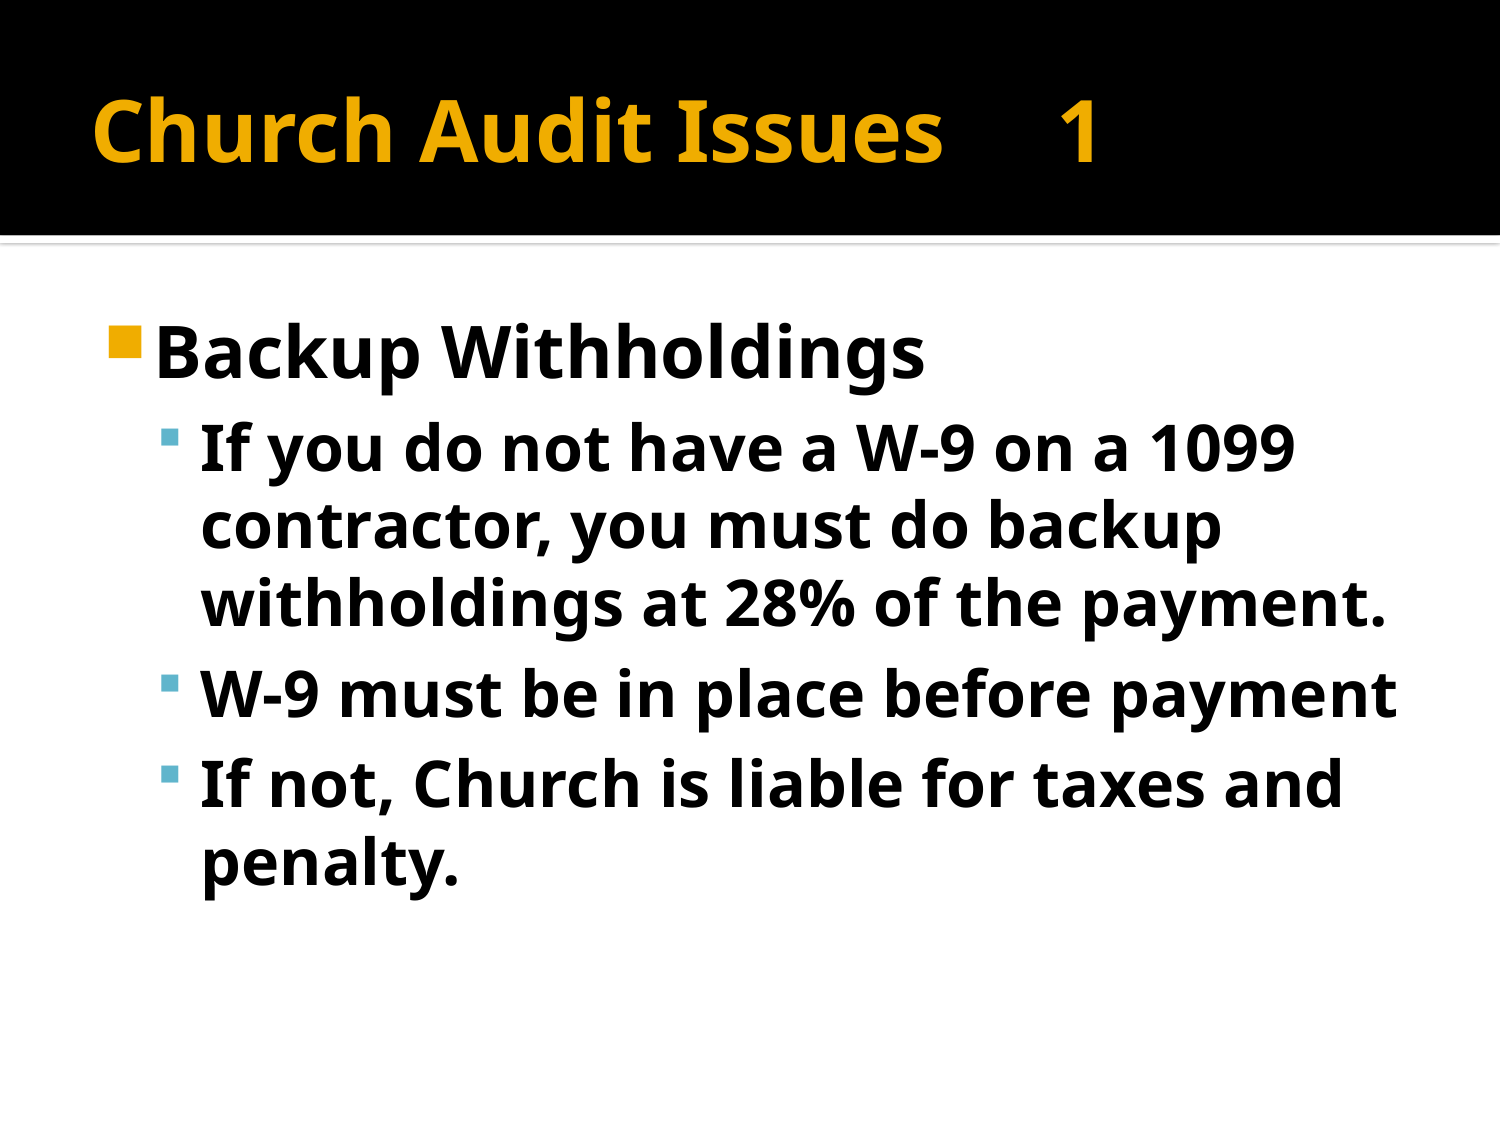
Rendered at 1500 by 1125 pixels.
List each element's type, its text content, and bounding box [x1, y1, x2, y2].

list Backup Withholdings If you do not have a W-9 on a 1099 contractor, you must do backup withholdings at 28% of the payment. W-9 must be in place before payment If not, Church is liable for taxes and penalty. [75, 291, 1425, 1050]
title Church Audit Issues 1 [75, 25, 1425, 231]
